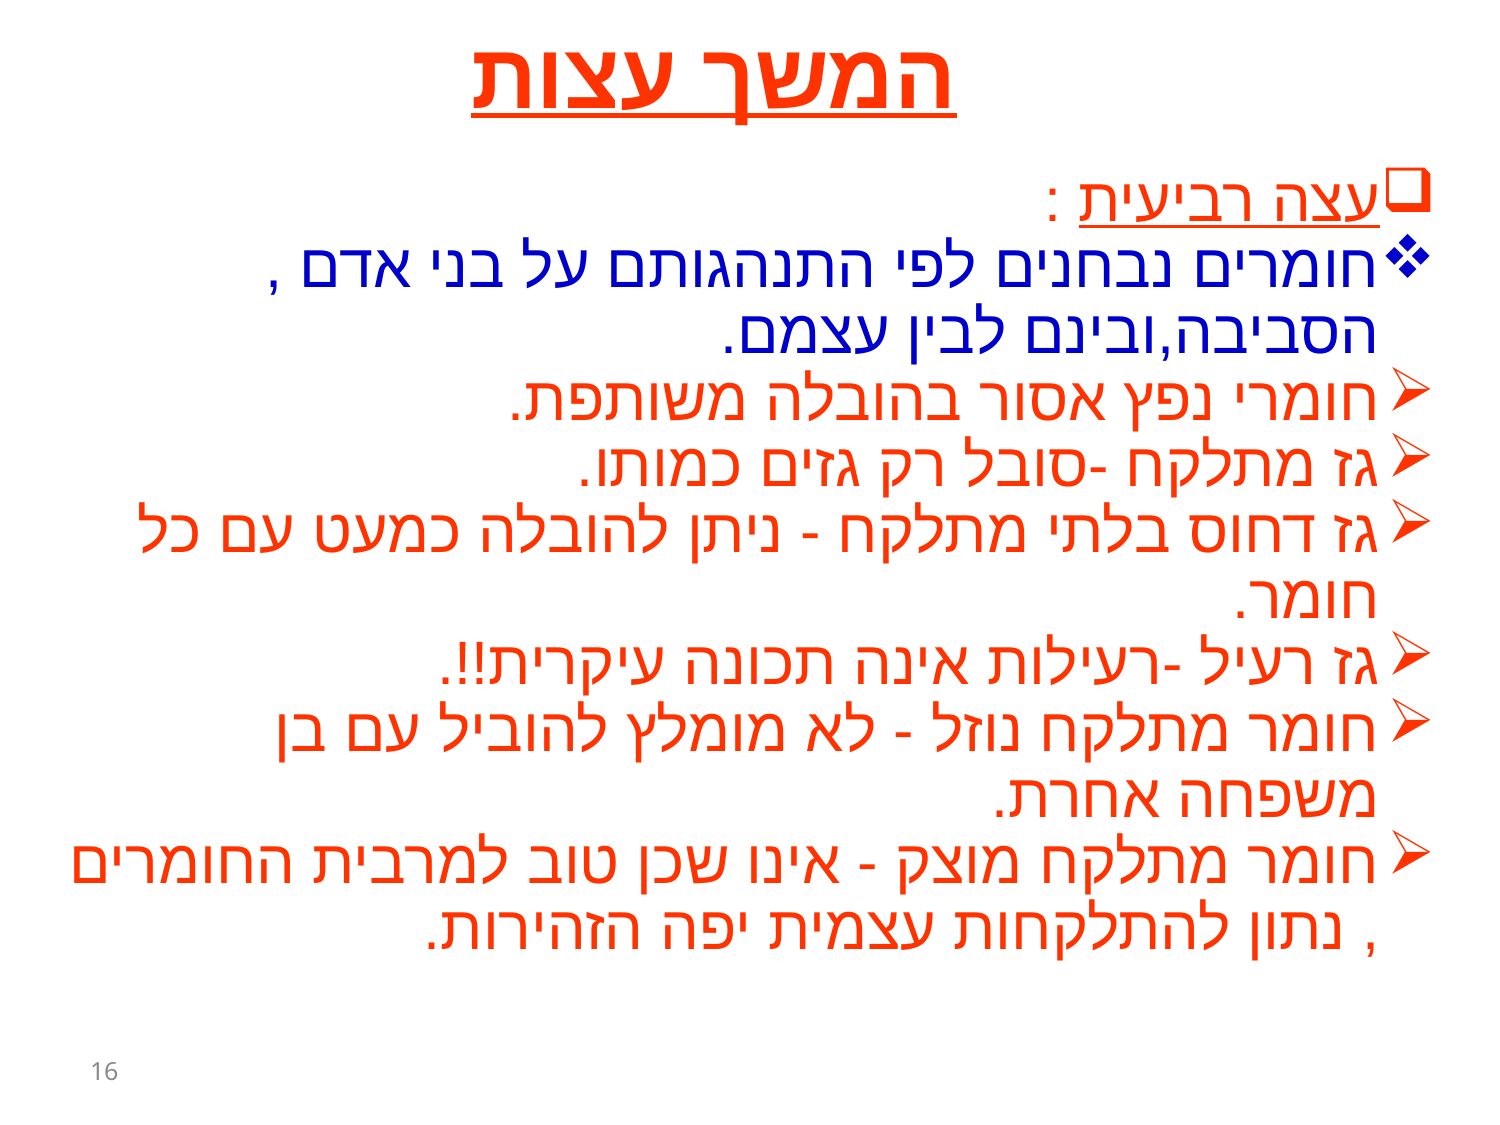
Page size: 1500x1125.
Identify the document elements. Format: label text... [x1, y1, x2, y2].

list עצה רביעית : חומרים נבחנים לפי התנהגותם על בני אדם , הסביבה,ובינם לבין עצמם. חומרי נפץ אסור בהובלה משותפת. גז מתלקח -סובל רק גזים כמותו. גז דחוס בלתי מתלקח - ניתן להובלה כמעט עם כל חומר. גז רעיל -רעילות אינה תכונה עיקרית!!. חומר מתלקח נוזל - לא מומלץ להוביל עם בן משפחה אחרת. חומר מתלקח מוצק - אינו שכן טוב למרבית החומרים , נתון להתלקחות עצמית יפה הזהירות. [52, 160, 1448, 977]
slide_number 16 [75, 1042, 425, 1103]
title המשך עצות [76, 5, 1353, 138]
